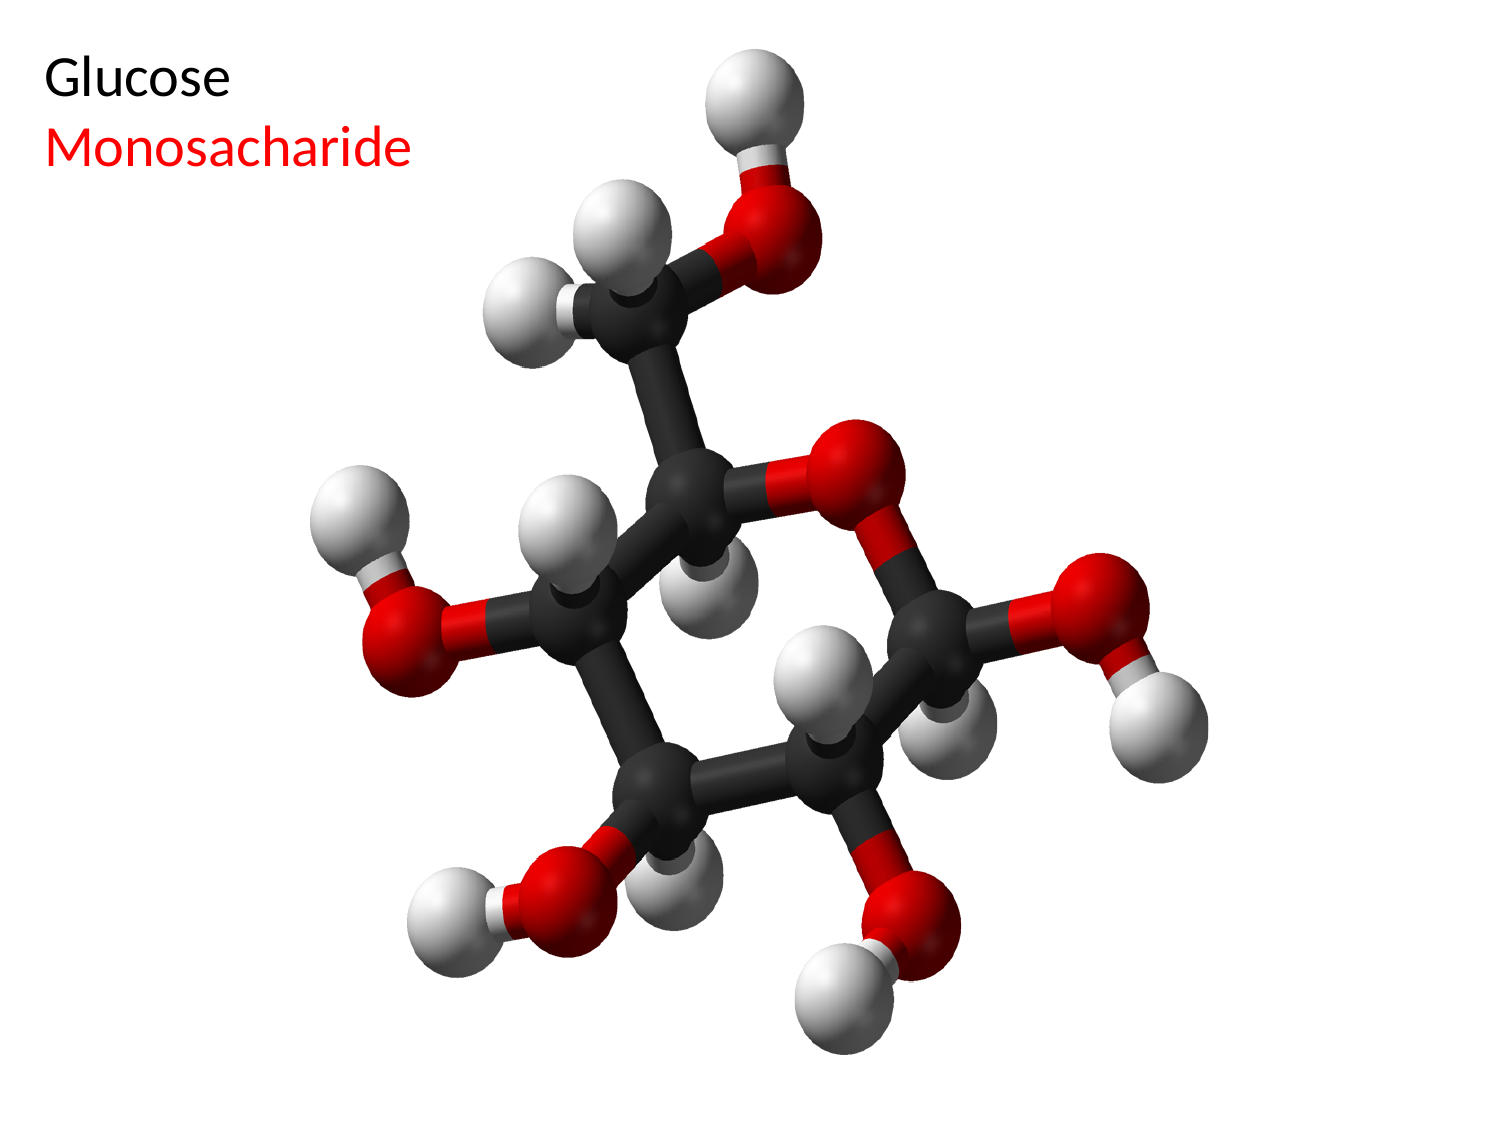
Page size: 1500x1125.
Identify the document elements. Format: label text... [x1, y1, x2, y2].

text_box Glucose Monosacharide [29, 30, 260, 186]
picture [265, 0, 1253, 1107]
